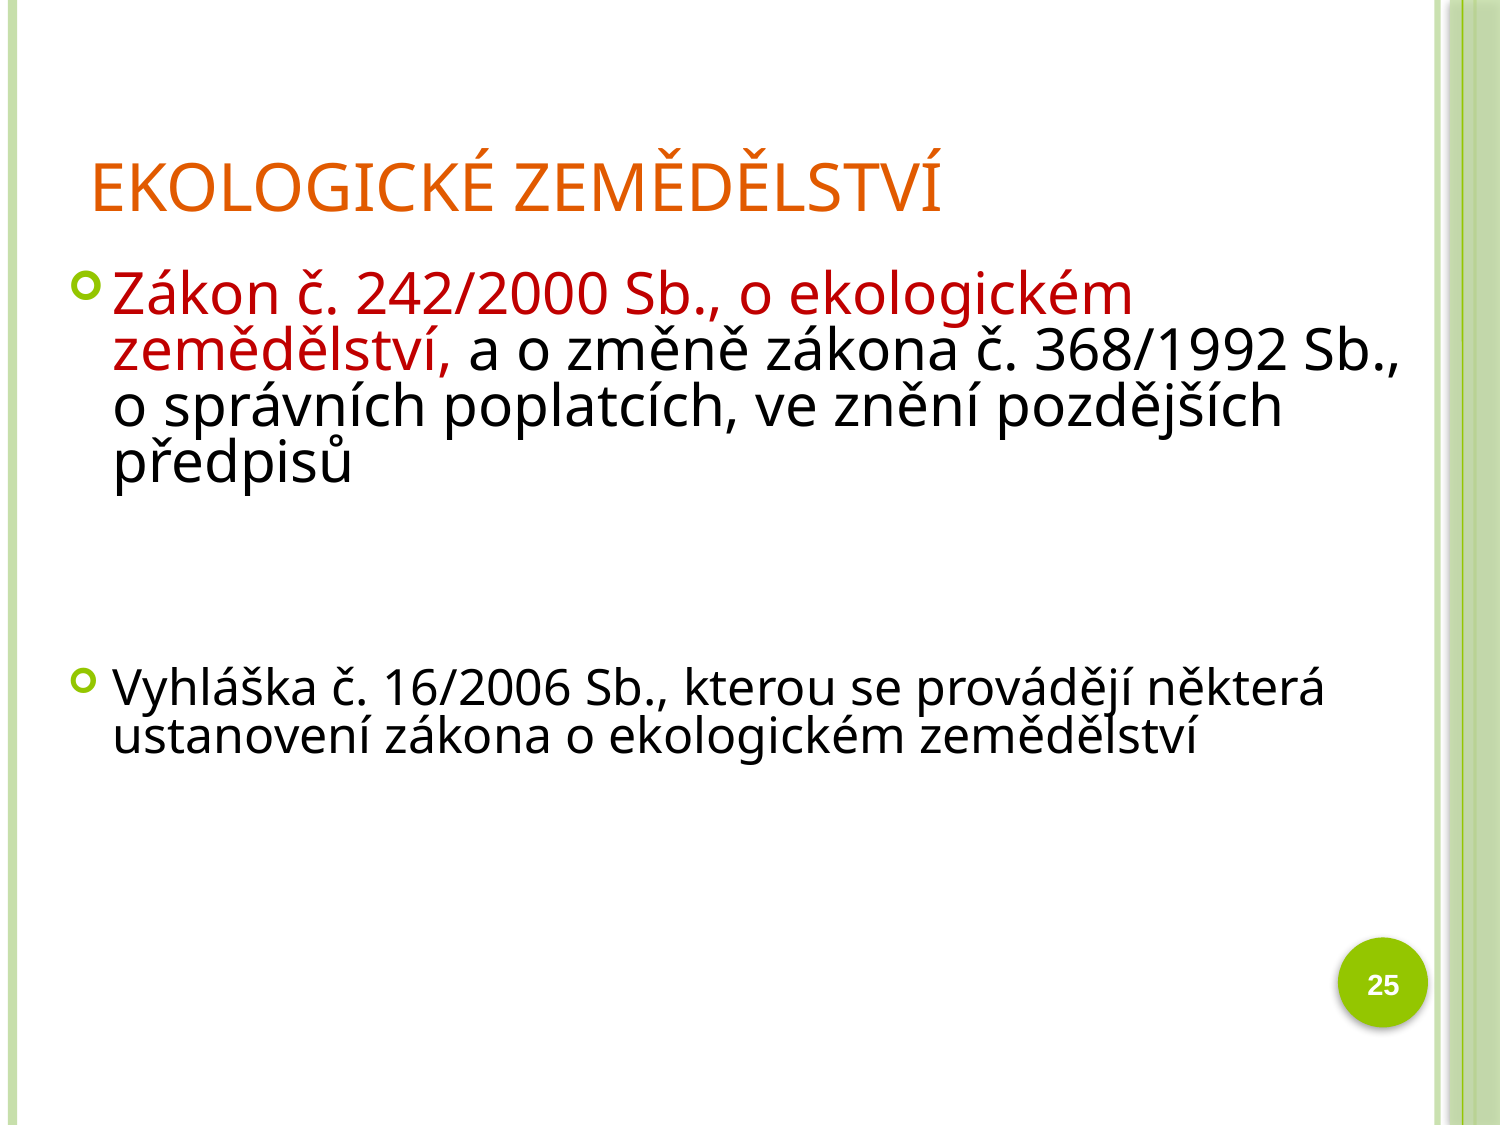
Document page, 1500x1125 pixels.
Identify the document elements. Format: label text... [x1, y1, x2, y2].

slide_number 25 [1333, 940, 1434, 1027]
list Zákon č. 242/2000 Sb., o ekologickém zemědělství, a o změně zákona č. 368/1992 Sb., o správních poplatcích, ve znění pozdějších předpisů Vyhláška č. 16/2006 Sb., kterou se provádějí některá ustanovení zákona o ekologickém zemědělství [53, 262, 1425, 1083]
title Ekologické zemědělství [75, 45, 1300, 233]
